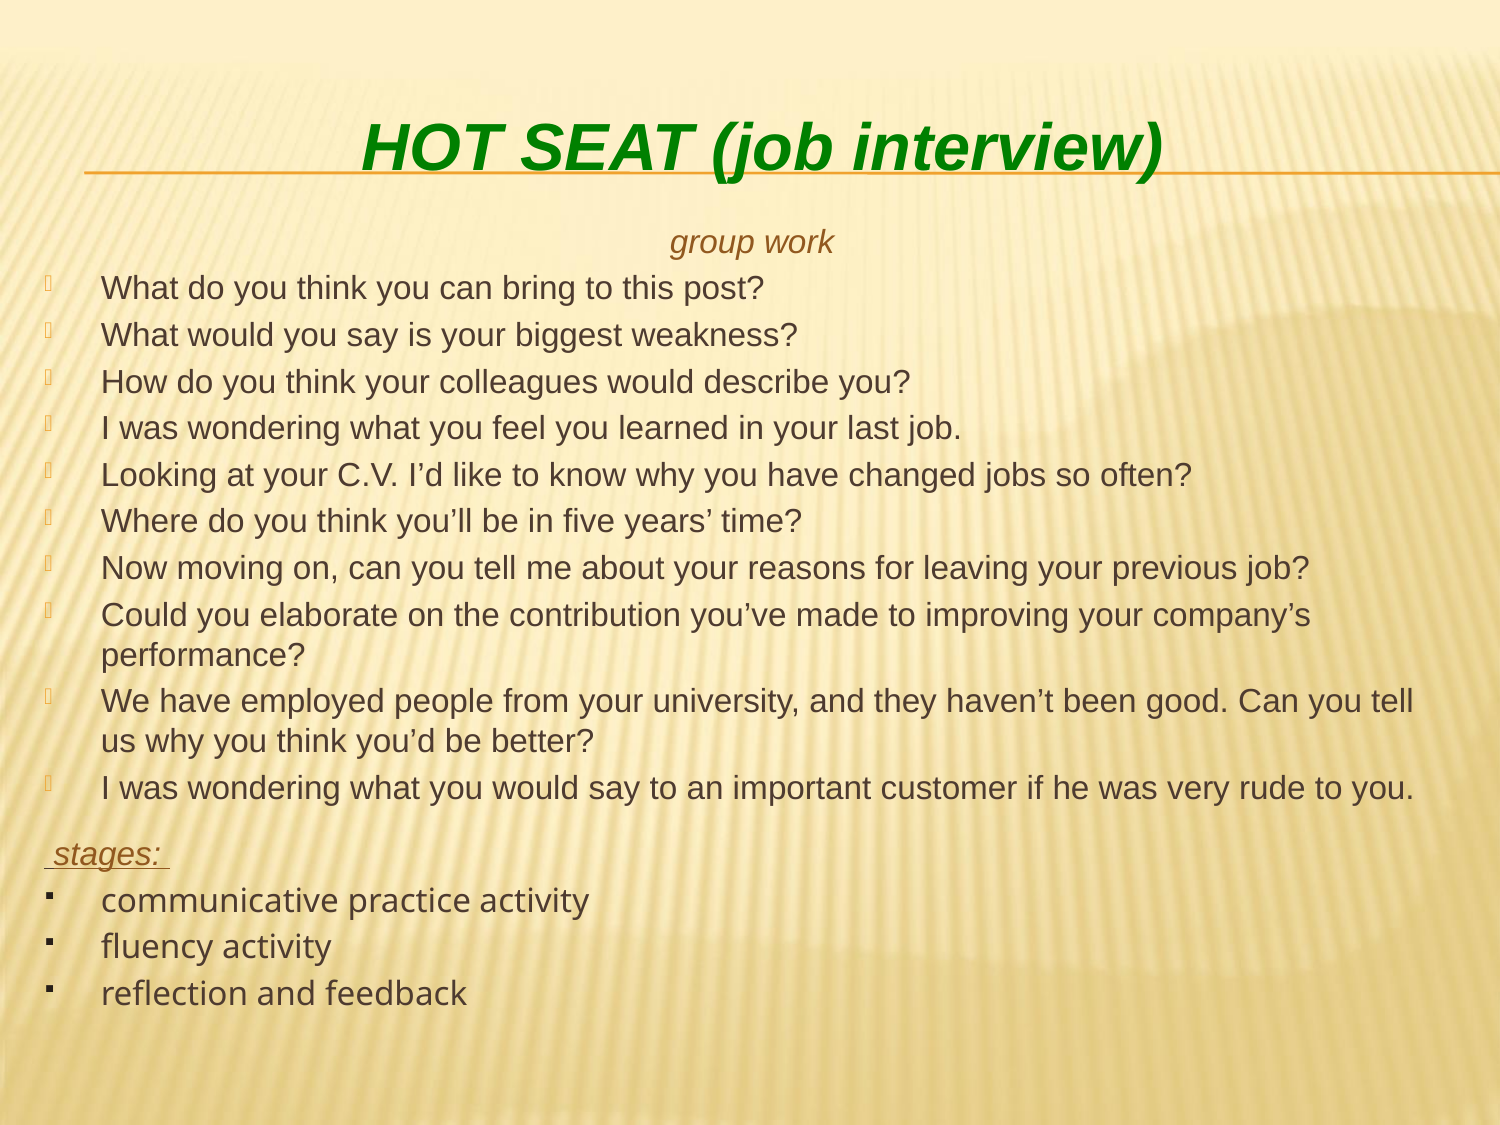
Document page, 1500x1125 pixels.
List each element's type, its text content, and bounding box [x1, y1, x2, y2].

picture [0, 0, 1500, 1125]
list group work What do you think you can bring to this post? What would you say is your biggest weakness? How do you think your colleagues would describe you? I was wondering what you feel you learned in your last job. Looking at your C.V. I’d like to know why you have changed jobs so often? Where do you think you’ll be in five years’ time? Now moving on, can you tell me about your reasons for leaving your previous job? Could you elaborate on the contribution you’ve made to improving your company’s performance? We have employed people from your university, and they haven’t been good. Can you tell us why you think you’d be better? I was wondering what you would say to an important customer if he was very rude to you. stages: communicative practice activity fluency activity reflection and feedback [29, 212, 1475, 1106]
title HOT SEAT (job interview) [50, 75, 1475, 212]
